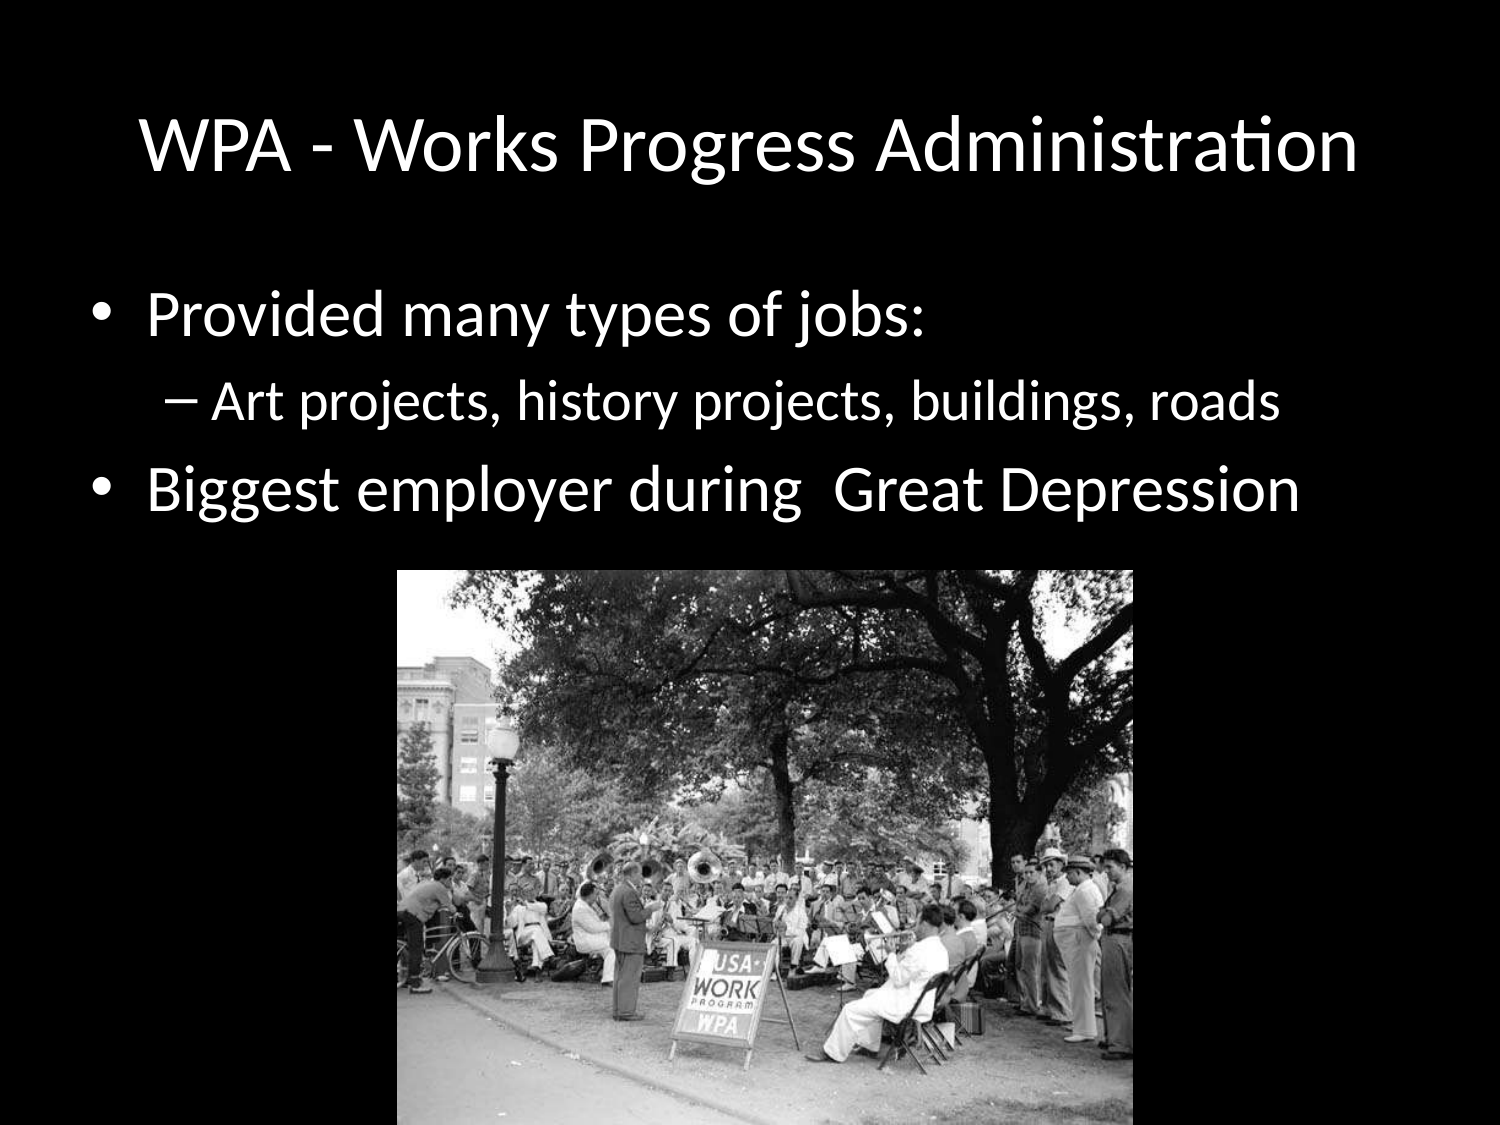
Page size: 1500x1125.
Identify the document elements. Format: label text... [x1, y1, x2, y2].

list Provided many types of jobs: Art projects, history projects, buildings, roads Biggest employer during Great Depression [75, 262, 1425, 1005]
picture [396, 570, 1133, 1125]
title WPA - Works Progress Administration [75, 45, 1425, 233]
